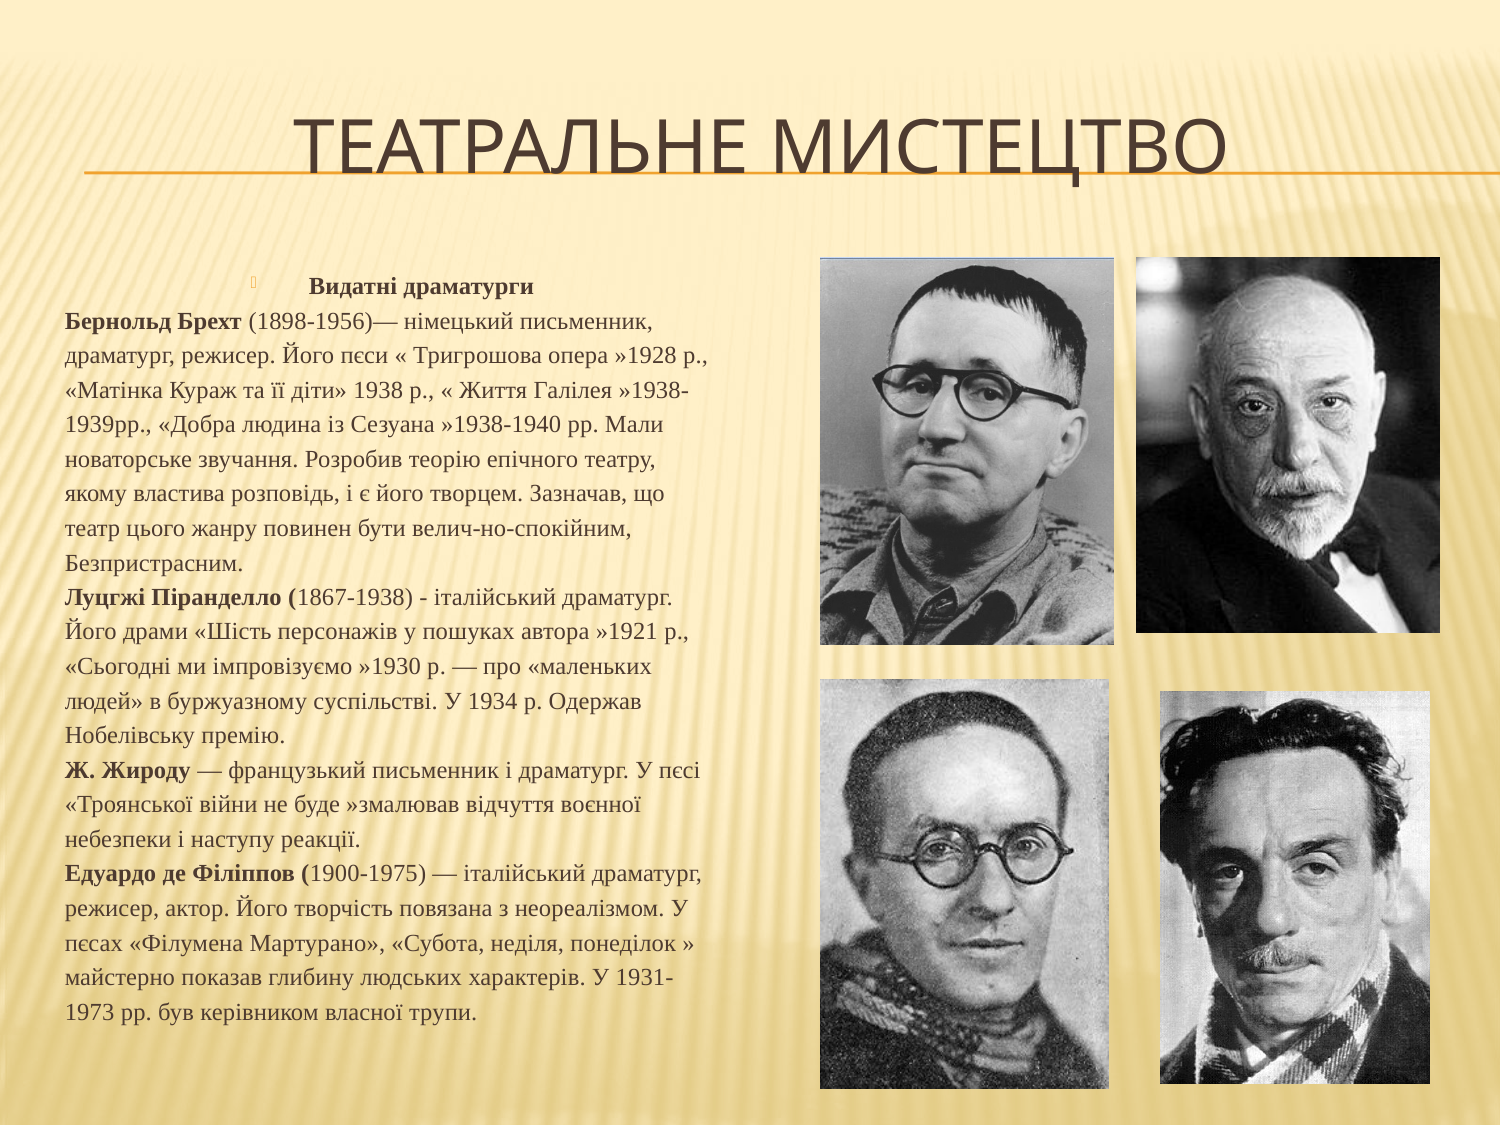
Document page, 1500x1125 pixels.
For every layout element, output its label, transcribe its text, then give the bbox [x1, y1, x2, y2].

title Театральне мистецтво [49, 75, 1475, 213]
list Видатні драматурги Бернольд Брехт (1898-1956)— німецький письменник, драматург, режисер. Його пєси « Тригрошова опера »1928 р., «Матінка Кураж та її діти» 1938 р., « Життя Галілея »1938- 1939рр., «Добра людина із Сезуана »1938-1940 рр. Мали новаторське звучання. Розробив теорію епічного театру, якому властива розповідь, і є його творцем. Зазначав, що театр цього жанру повинен бути велич-но-спокійним, Безпристрасним. Луцгжі Піранделло (1867-1938) - італійський драматург. Його драми «Шість персонажів у пошуках автора »1921 р., «Сьогодні ми імпровізуємо »1930 р. — про «маленьких людей» в буржуазному суспільстві. У 1934 р. Одержав Нобелівську премію. Ж. Жироду — французький письменник і драматург. У пєсі «Троянської війни не буде »змалював відчуття воєнної небезпеки і наступу реакції. Едуардо де Філіппов (1900-1975) — італійський драматург, режисер, актор. Його творчість повязана з неореалізмом. У пєсах «Філумена Мартурано», «Субота, неділя, понеділок » майстерно показав глибину людських характерів. У 1931- 1973 рр. був керівником власної трупи. [50, 262, 738, 1038]
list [819, 257, 1114, 645]
picture [1136, 257, 1441, 634]
picture [1159, 691, 1430, 1084]
picture [820, 679, 1109, 1090]
